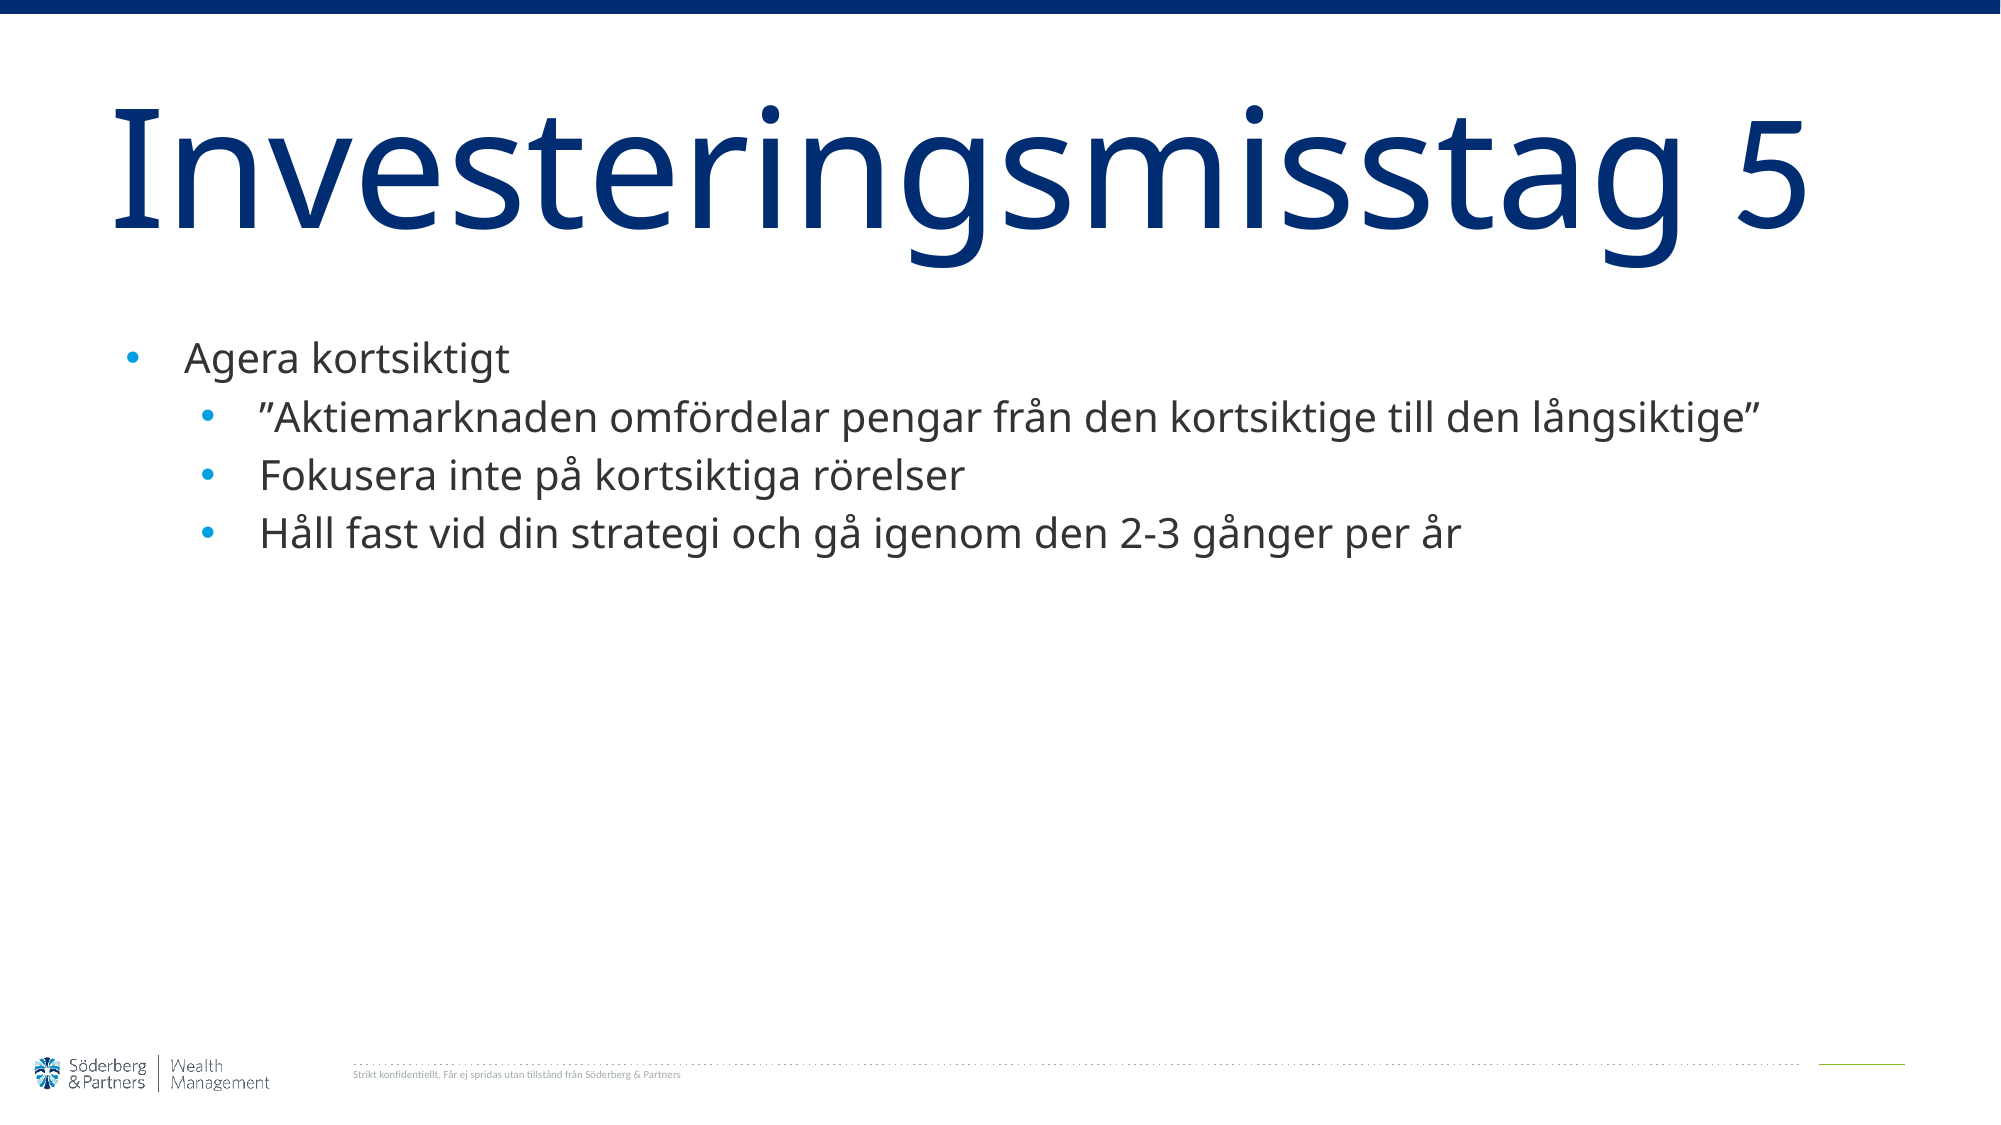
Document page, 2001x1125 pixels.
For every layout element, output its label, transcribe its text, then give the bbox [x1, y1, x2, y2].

list Agera kortsiktigt ”Aktiemarknaden omfördelar pengar från den kortsiktige till den långsiktige” Fokusera inte på kortsiktiga rörelser Håll fast vid din strategi och gå igenom den 2-3 gånger per år [94, 324, 1906, 1038]
title Investeringsmisstag 5 [94, 87, 1906, 237]
picture [23, 1049, 280, 1097]
